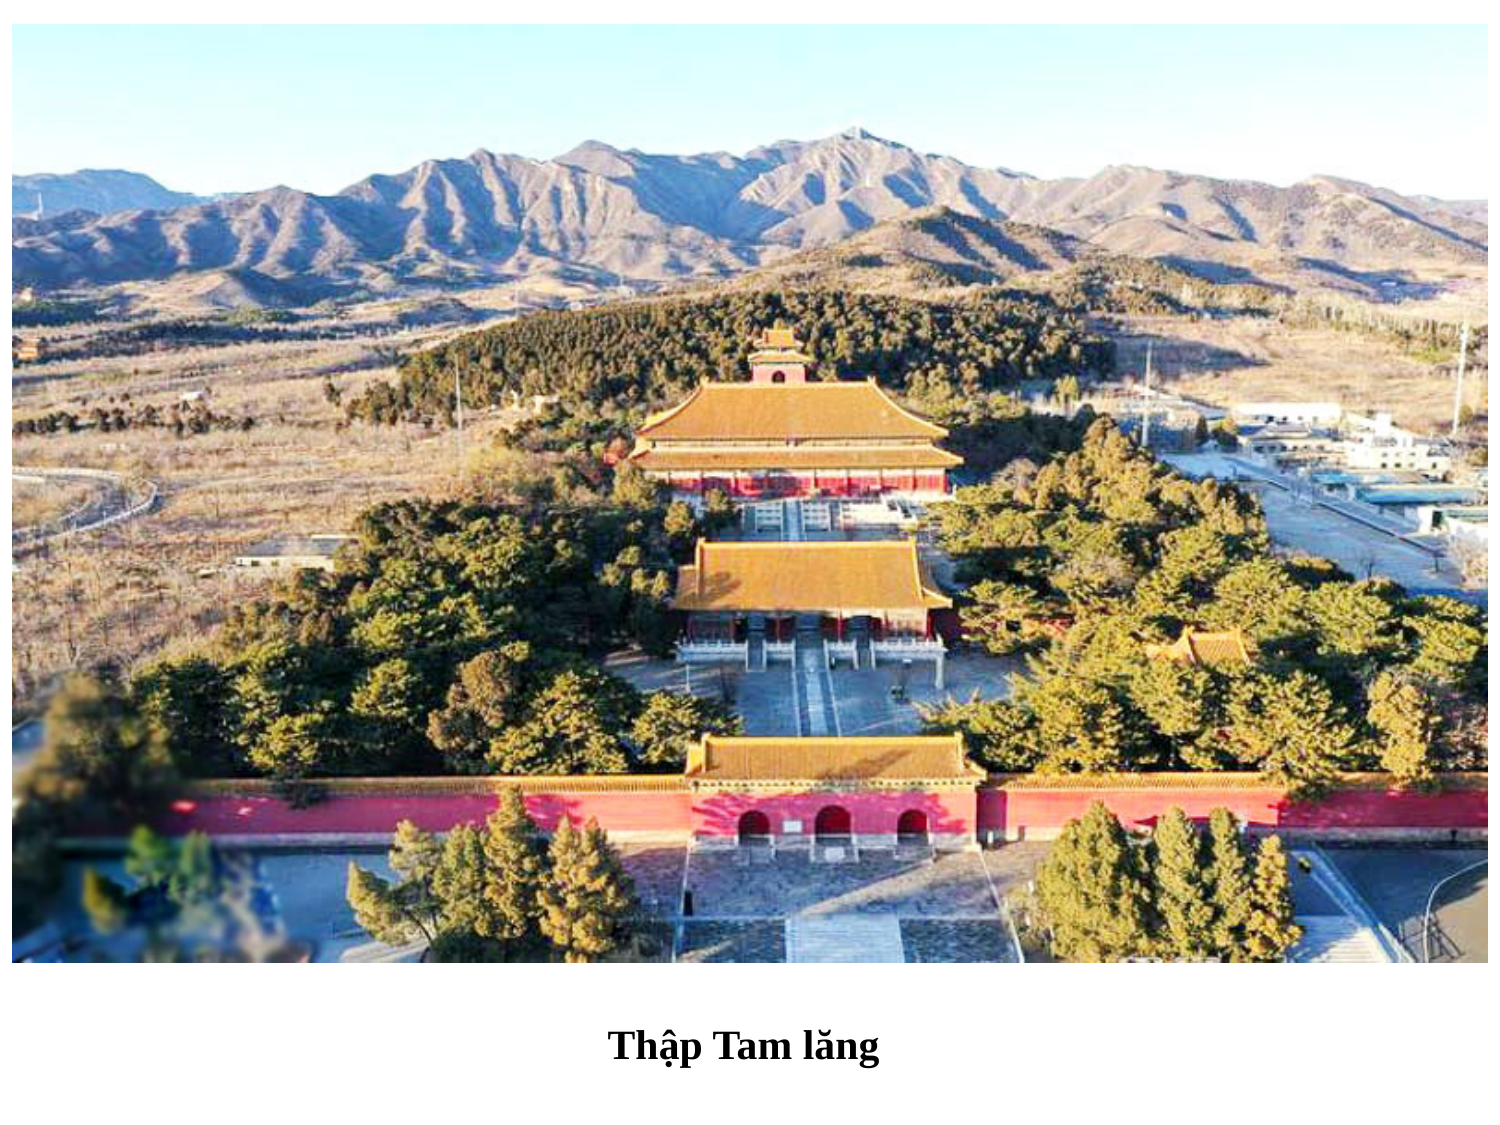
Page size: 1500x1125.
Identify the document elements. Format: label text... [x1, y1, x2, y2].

picture [12, 24, 1488, 963]
text_box Thập Tam lăng [37, 1003, 1450, 1076]
